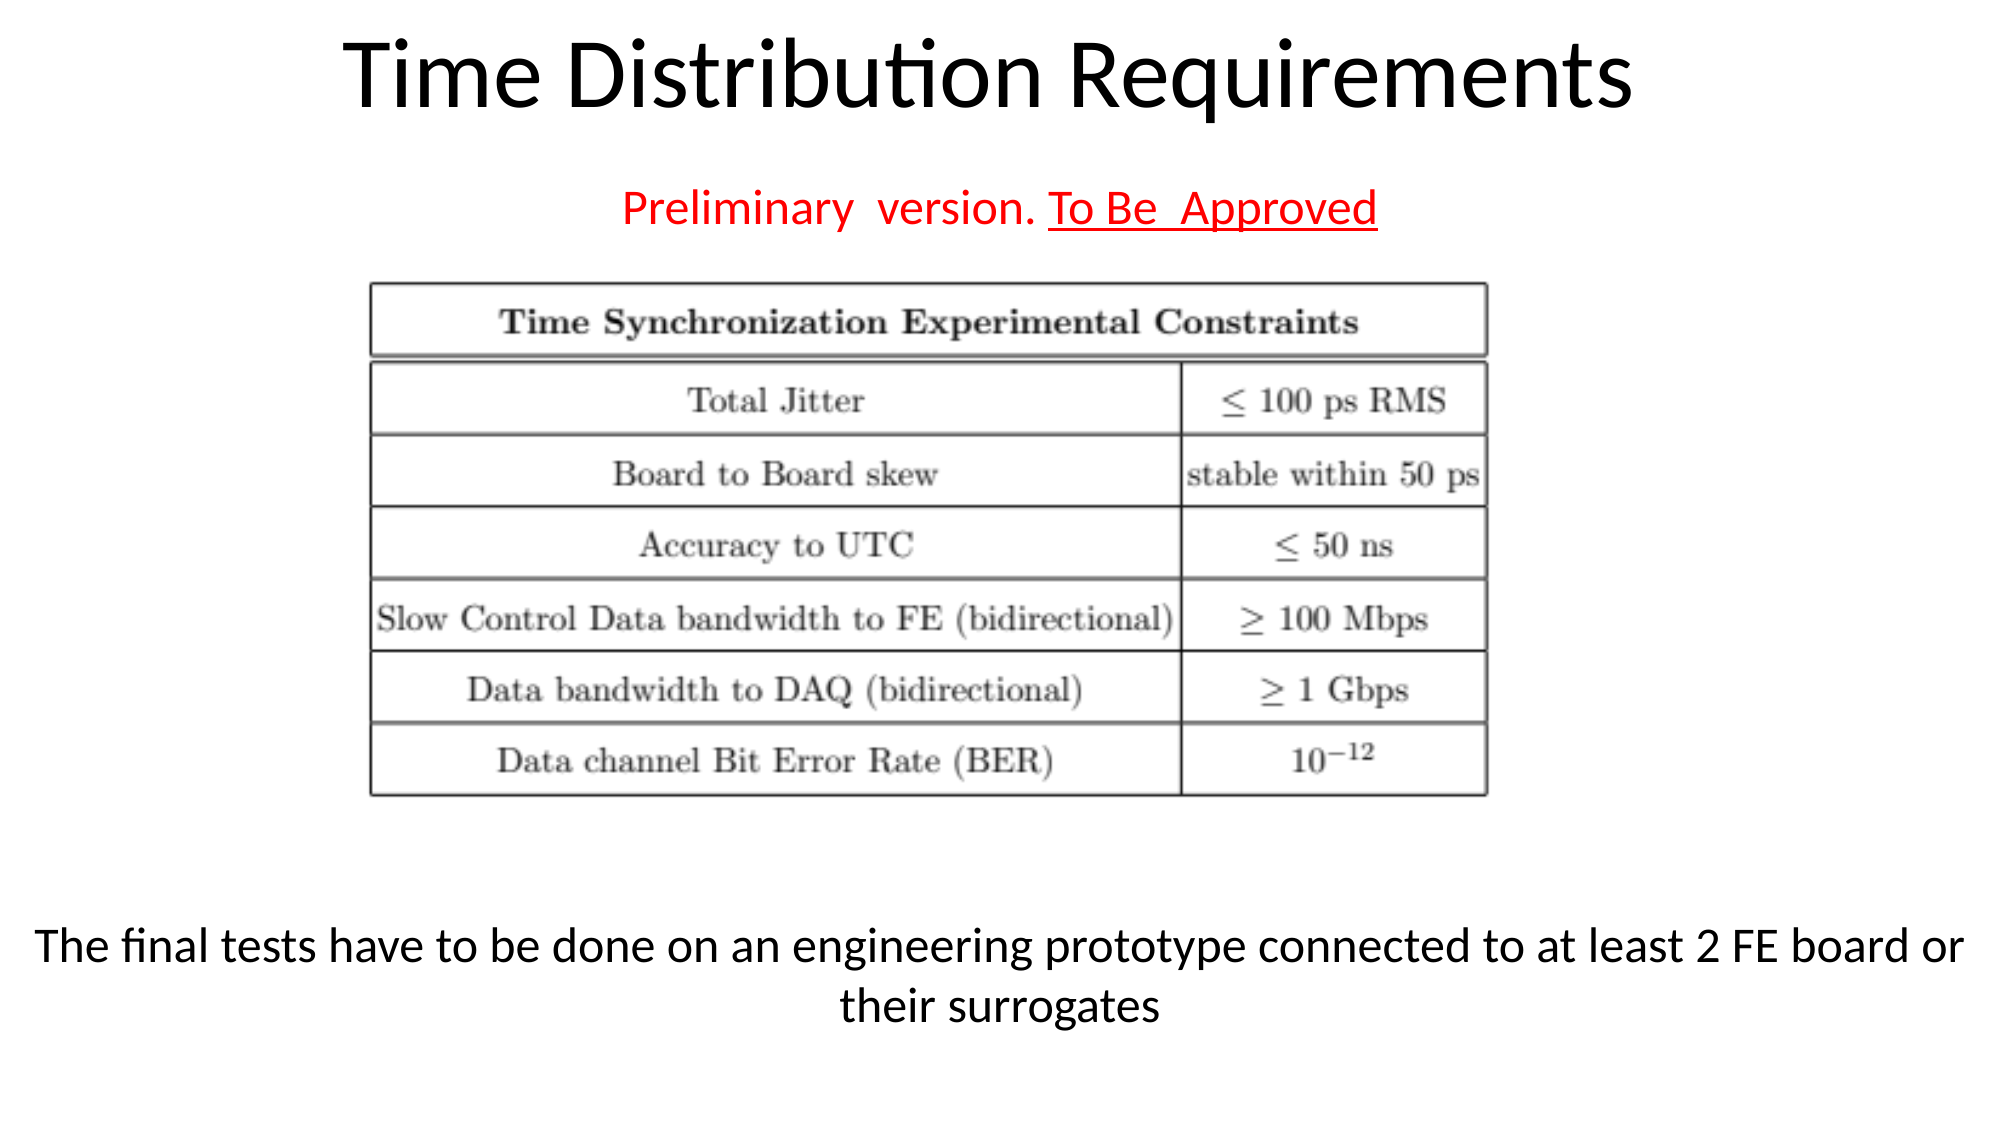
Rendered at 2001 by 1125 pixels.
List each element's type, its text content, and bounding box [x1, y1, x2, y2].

picture [363, 273, 1497, 807]
text_box The final tests have to be done on an engineering prototype connected to at least 2 FE board or their surrogates [0, 905, 2000, 1040]
text_box Time Distribution Requirements [0, 0, 2000, 135]
text_box Preliminary version. To Be Approved [0, 167, 2000, 242]
